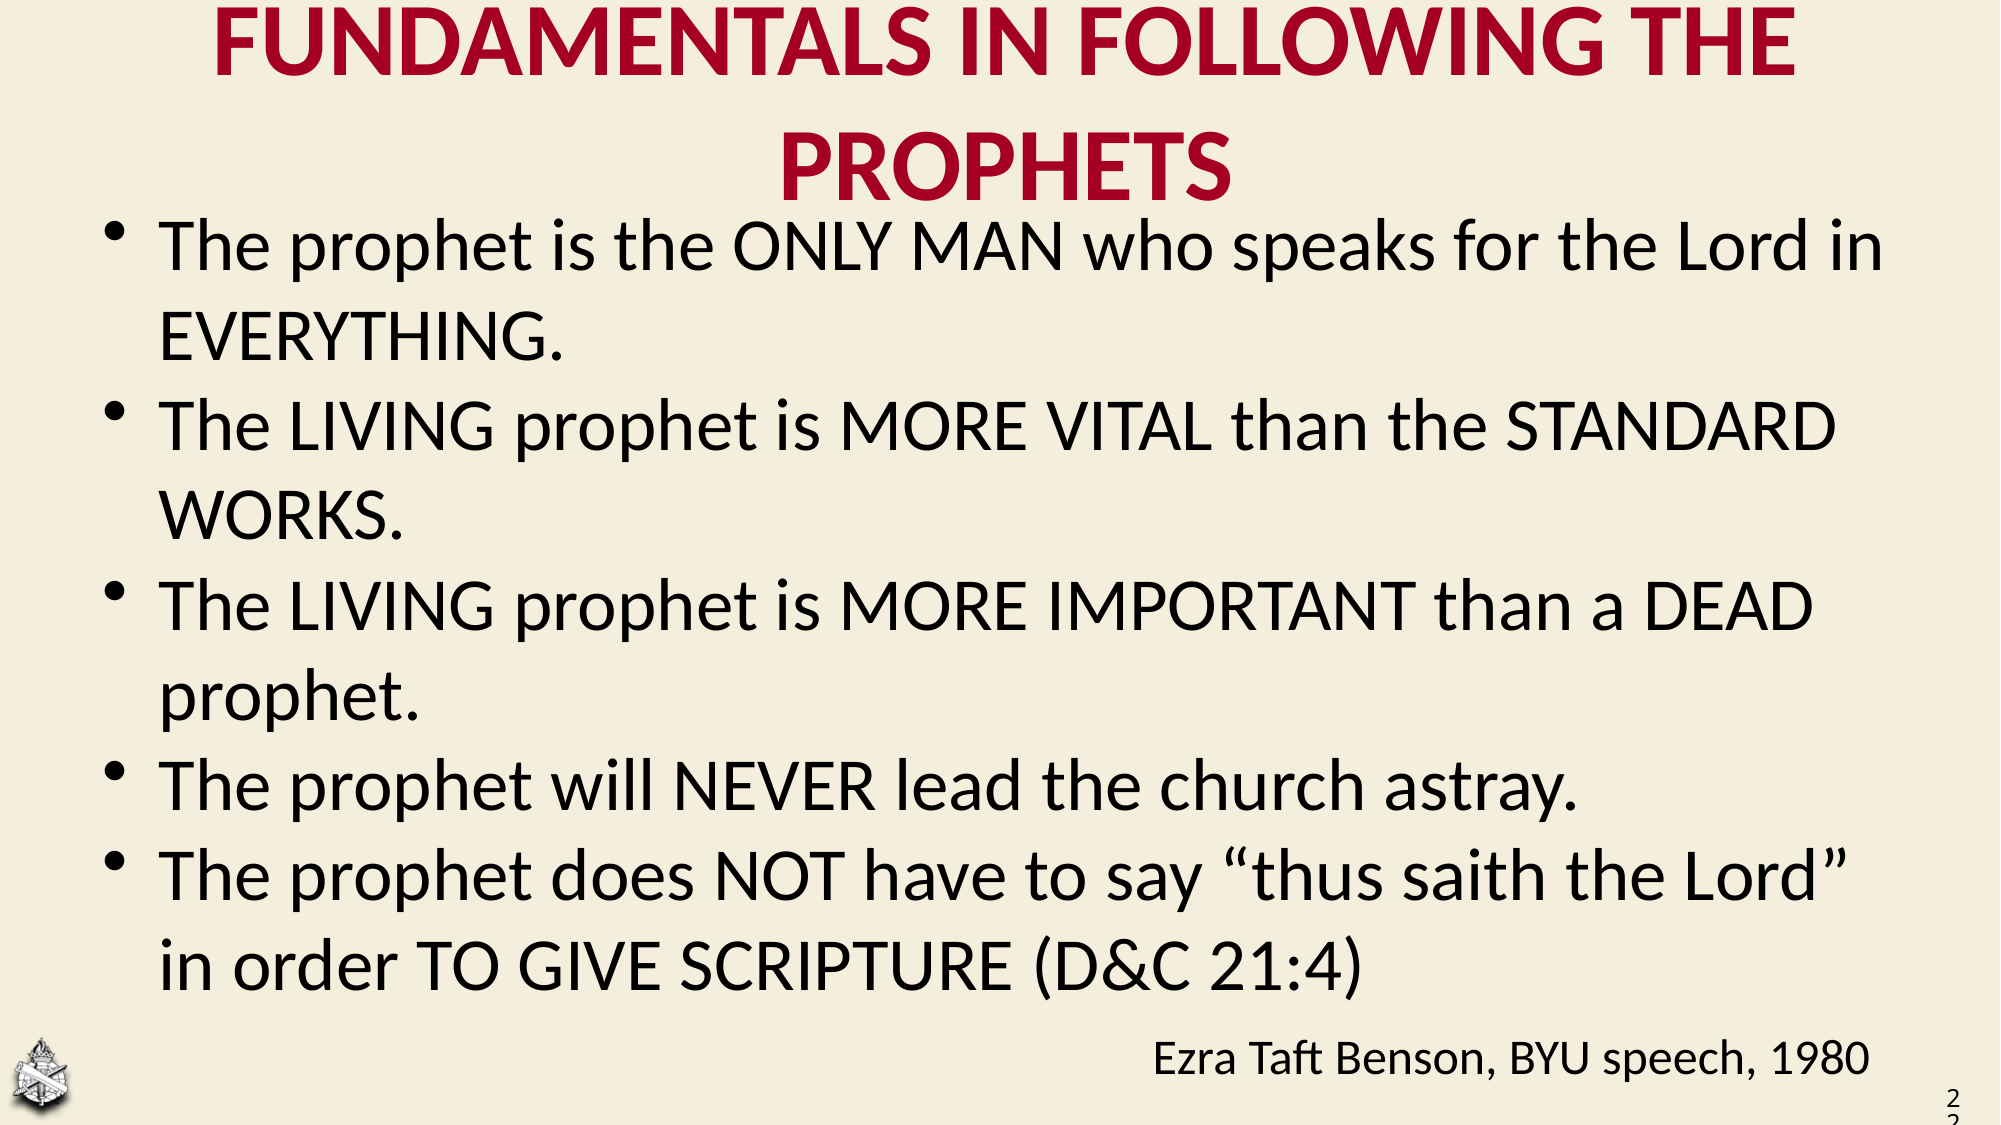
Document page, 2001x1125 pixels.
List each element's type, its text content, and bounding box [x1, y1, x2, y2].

slide_number 22 [1931, 1074, 1988, 1125]
title Fundamentals in Following the Prophets [50, 17, 1963, 175]
picture [12, 1037, 69, 1108]
list The prophet is the ONLY MAN who speaks for the Lord in EVERYTHING. The LIVING prophet is MORE VITAL than the STANDARD WORKS. The LIVING prophet is MORE IMPORTANT than a DEAD prophet. The prophet will NEVER lead the church astray. The prophet does NOT have to say “thus saith the Lord” in order TO GIVE SCRIPTURE (D&C 21:4) Ezra Taft Benson, BYU speech, 1980 [87, 187, 1925, 1108]
